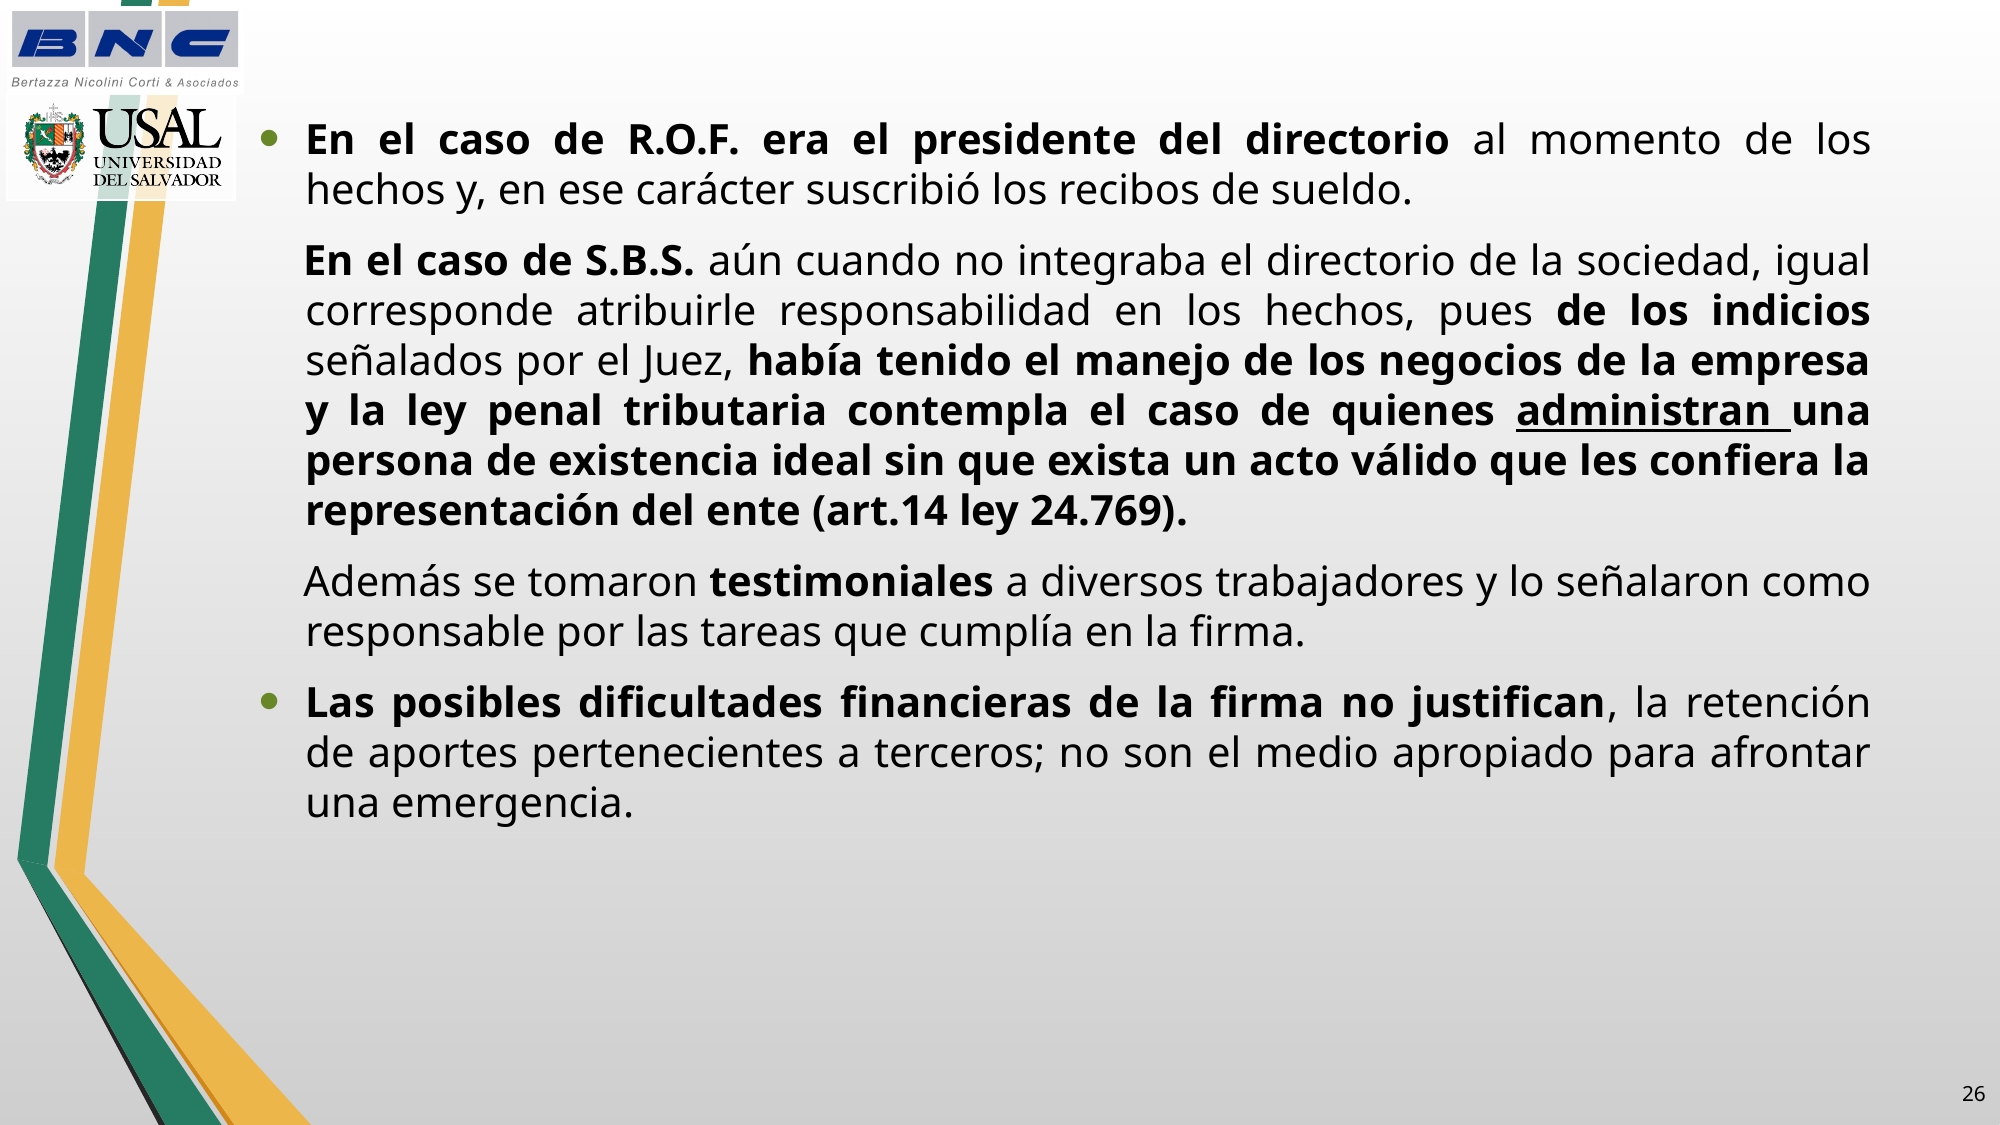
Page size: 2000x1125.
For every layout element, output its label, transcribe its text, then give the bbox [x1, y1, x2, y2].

slide_number 25 [1910, 1065, 2000, 1125]
list En el caso de R.O.F. era el presidente del directorio al momento de los hechos y, en ese carácter suscribió los recibos de sueldo. En el caso de S.B.S. aún cuando no integraba el directorio de la sociedad, igual corresponde atribuirle responsabilidad en los hechos, pues de los indicios señalados por el Juez, había tenido el manejo de los negocios de la empresa y la ley penal tributaria contempla el caso de quienes administran una persona de existencia ideal sin que exista un acto válido que les confiera la representación del ente (art.14 ley 24.769). Además se tomaron testimoniales a diversos trabajadores y lo señalaron como responsable por las tareas que cumplía en la firma. Las posibles dificultades financieras de la firma no justifican, la retención de aportes pertenecientes a terceros; no son el medio apropiado para afrontar una emergencia. [243, 105, 1887, 1043]
picture [7, 6, 244, 95]
picture [22, 102, 222, 190]
